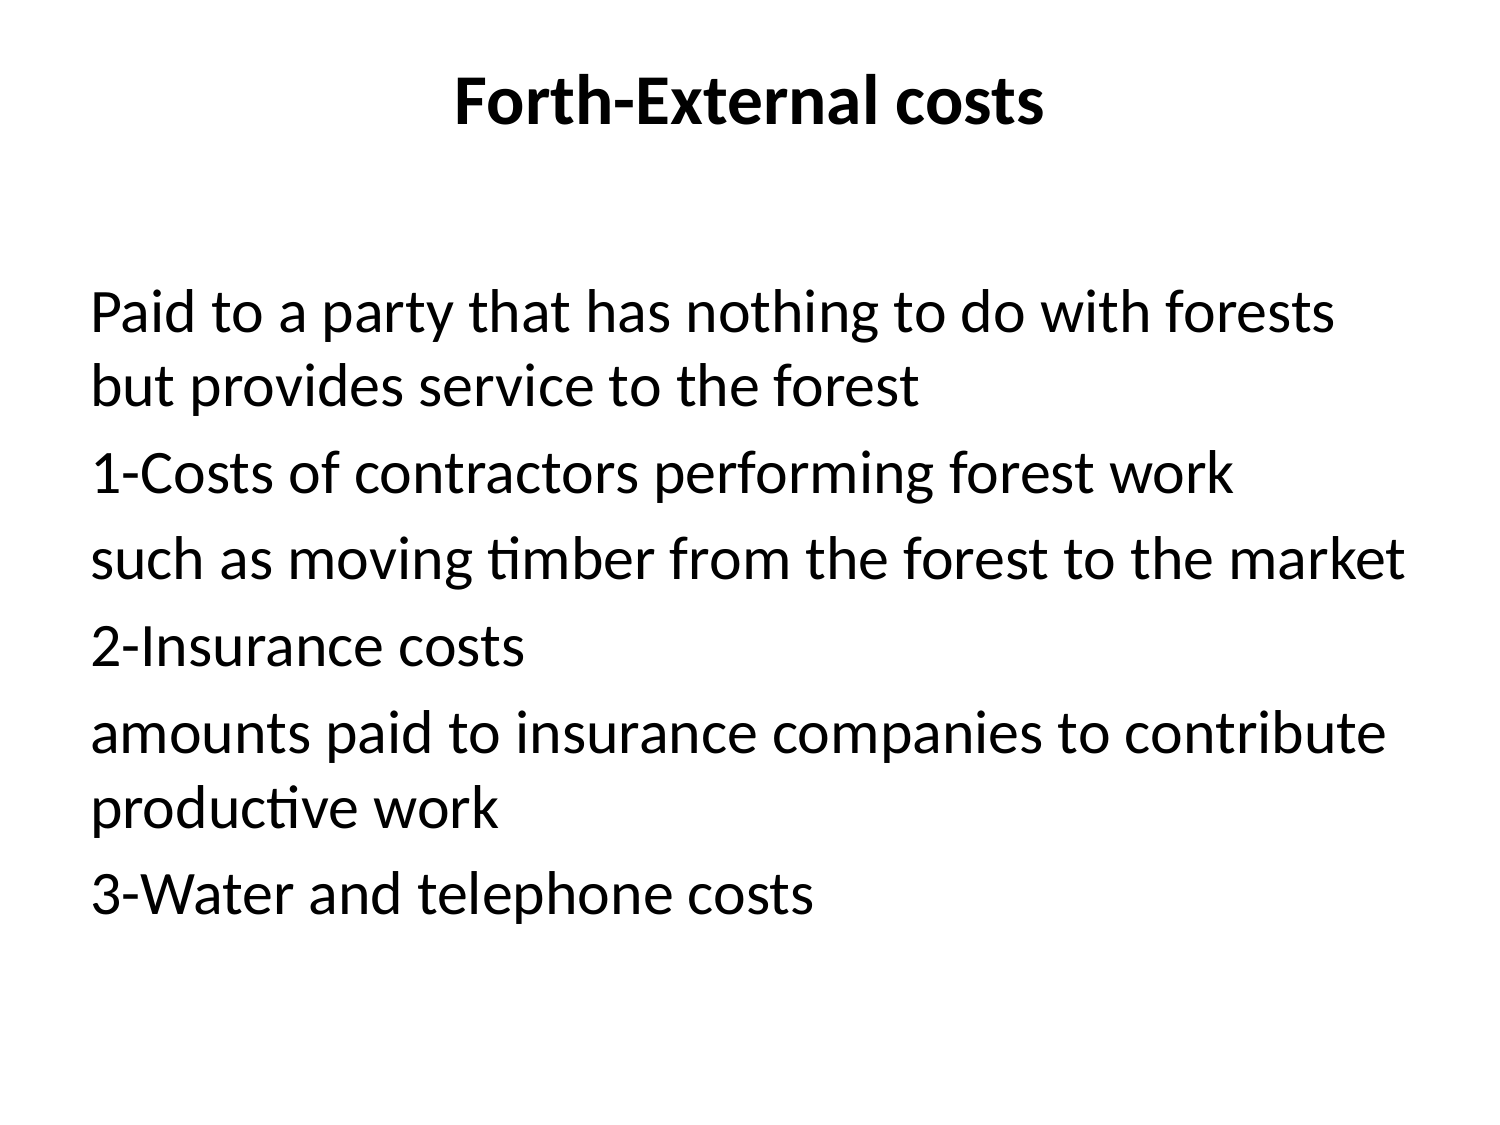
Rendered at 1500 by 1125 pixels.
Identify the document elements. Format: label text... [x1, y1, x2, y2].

list Paid to a party that has nothing to do with forests but provides service to the forest 1-Costs of contractors performing forest work such as moving timber from the forest to the market 2-Insurance costs amounts paid to insurance companies to contribute productive work 3-Water and telephone costs [75, 262, 1425, 1005]
title Forth-External costs [75, 45, 1425, 233]
